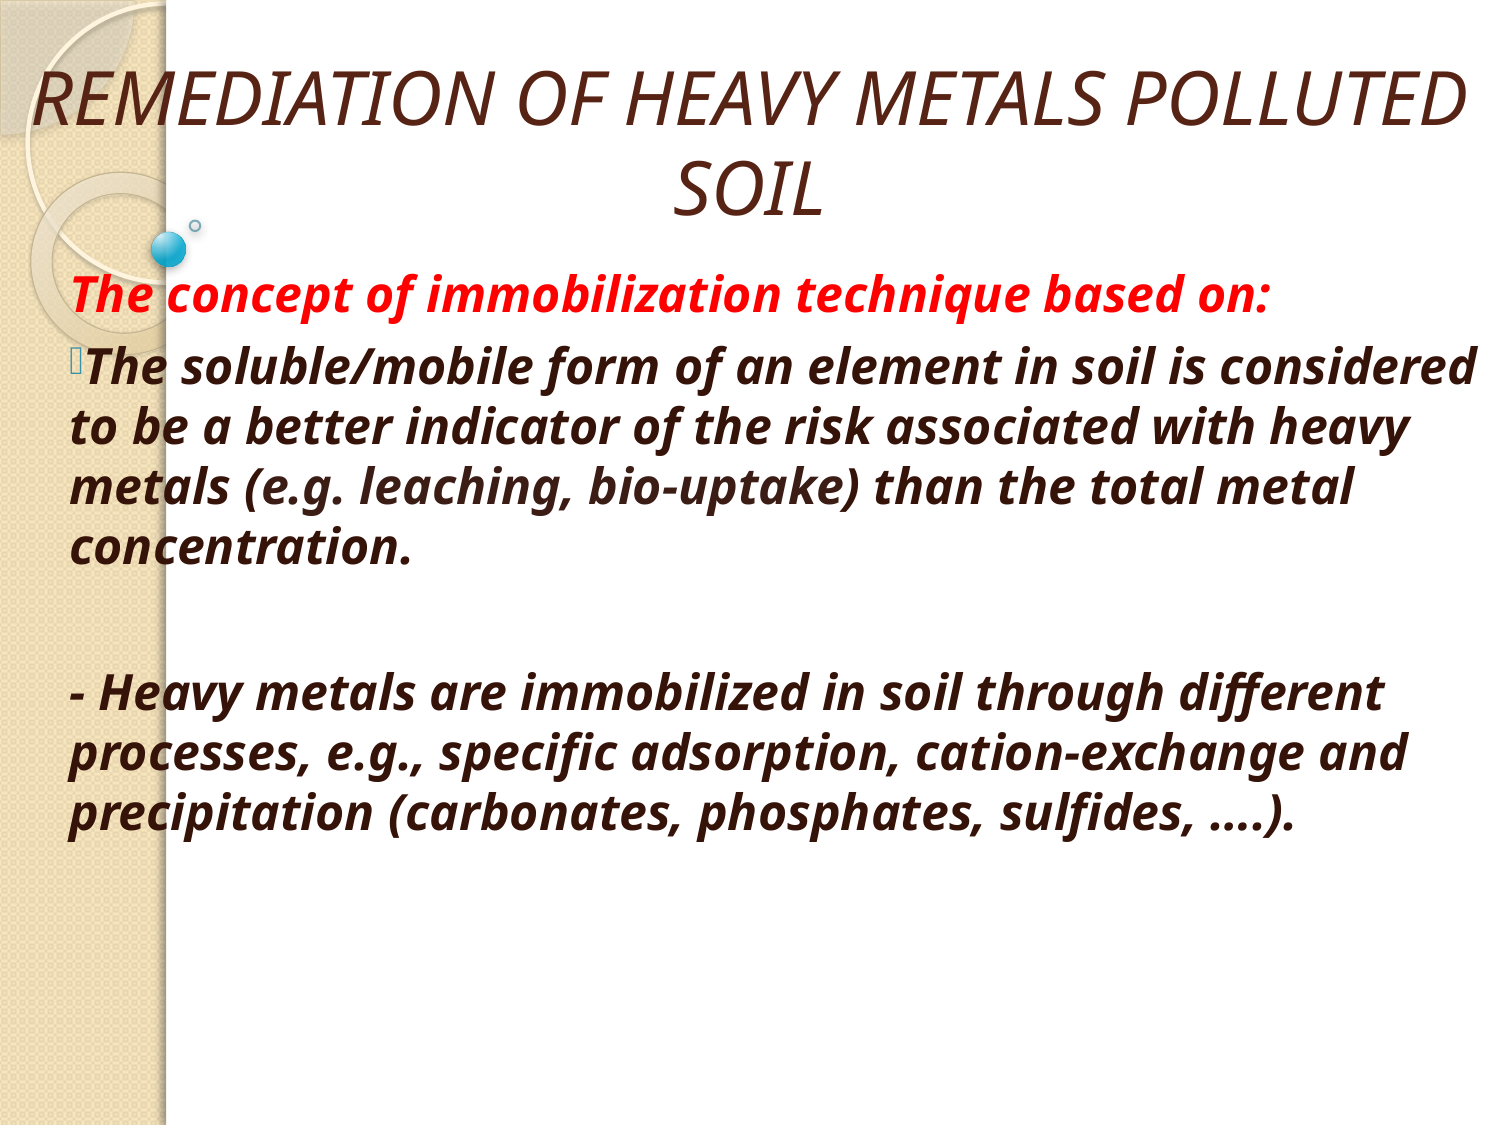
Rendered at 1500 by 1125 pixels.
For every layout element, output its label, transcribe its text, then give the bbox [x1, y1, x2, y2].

subtitle The concept of immobilization technique based on: The soluble/mobile form of an element in soil is considered to be a better indicator of the risk associated with heavy metals (e.g. leaching, bio-uptake) than the total metal concentration. - Heavy metals are immobilized in soil through different processes, e.g., specific adsorption, cation-exchange and precipitation (carbonates, phosphates, sulfides, ….). [50, 262, 1500, 1100]
title Remediation of Heavy Metals Polluted Soil [0, 37, 1500, 238]
